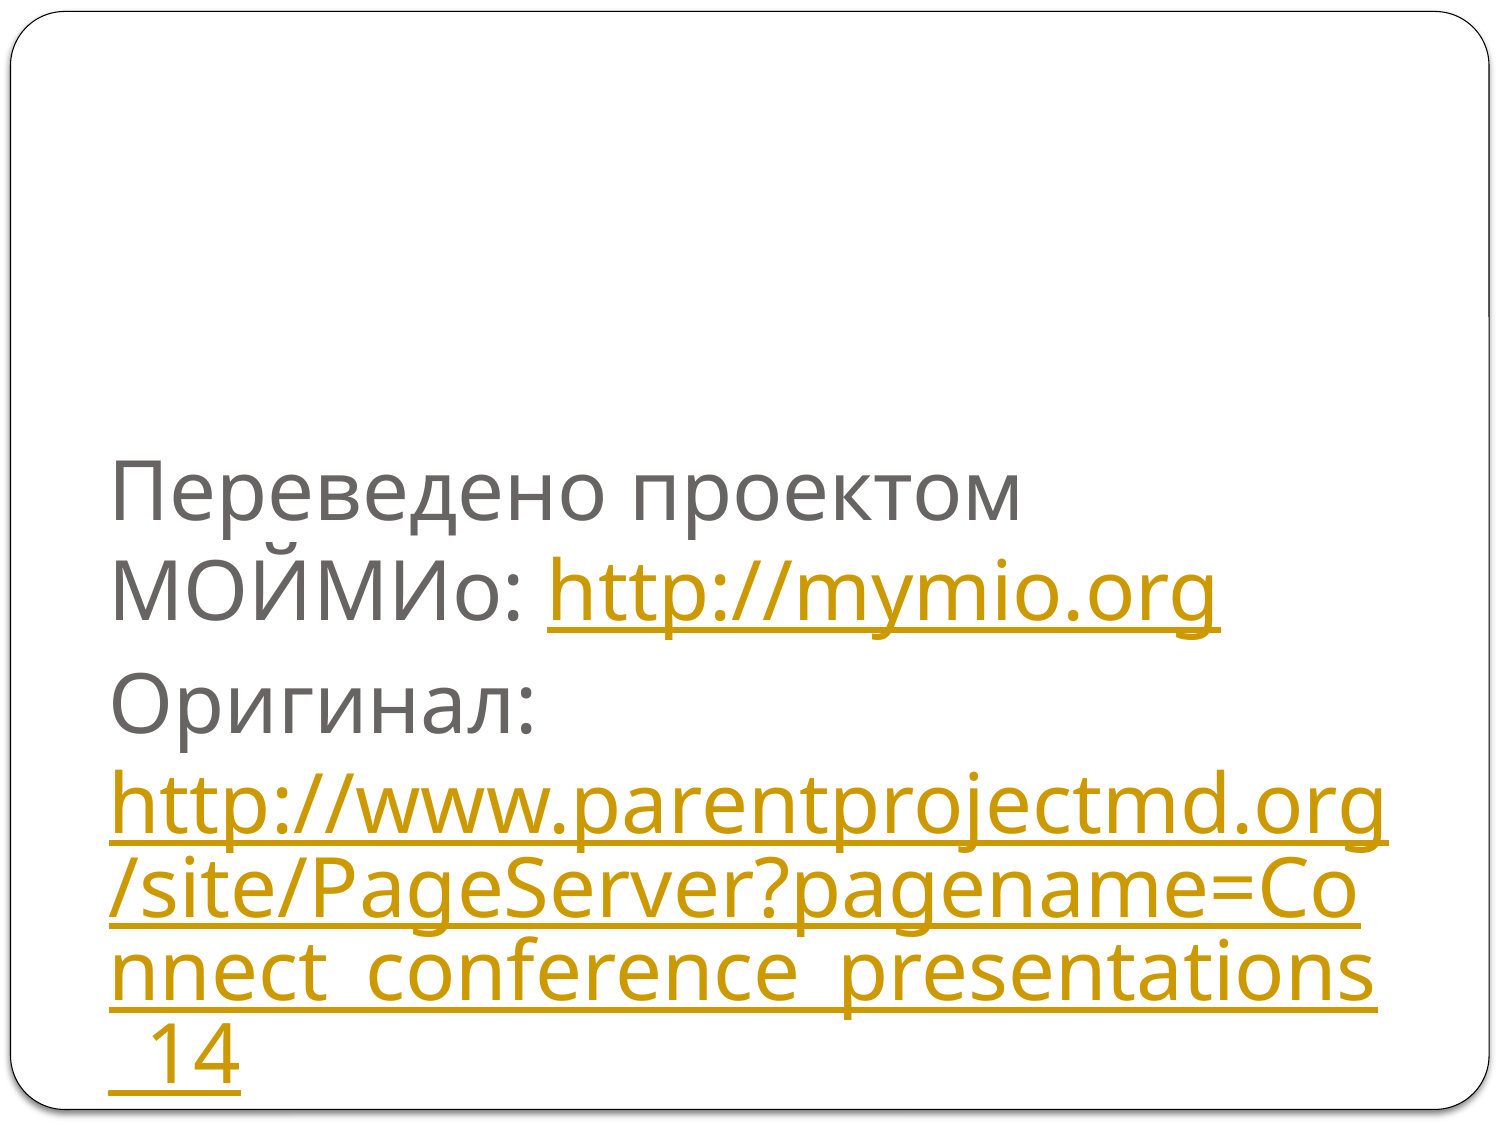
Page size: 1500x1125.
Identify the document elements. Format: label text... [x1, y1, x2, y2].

title Переведено проектом МОЙМИо: http://mymio.org Оригинал: http://www.parentprojectmd.org/site/PageServer?pagename=Connect_conference_presentations_14 [93, 45, 1425, 879]
